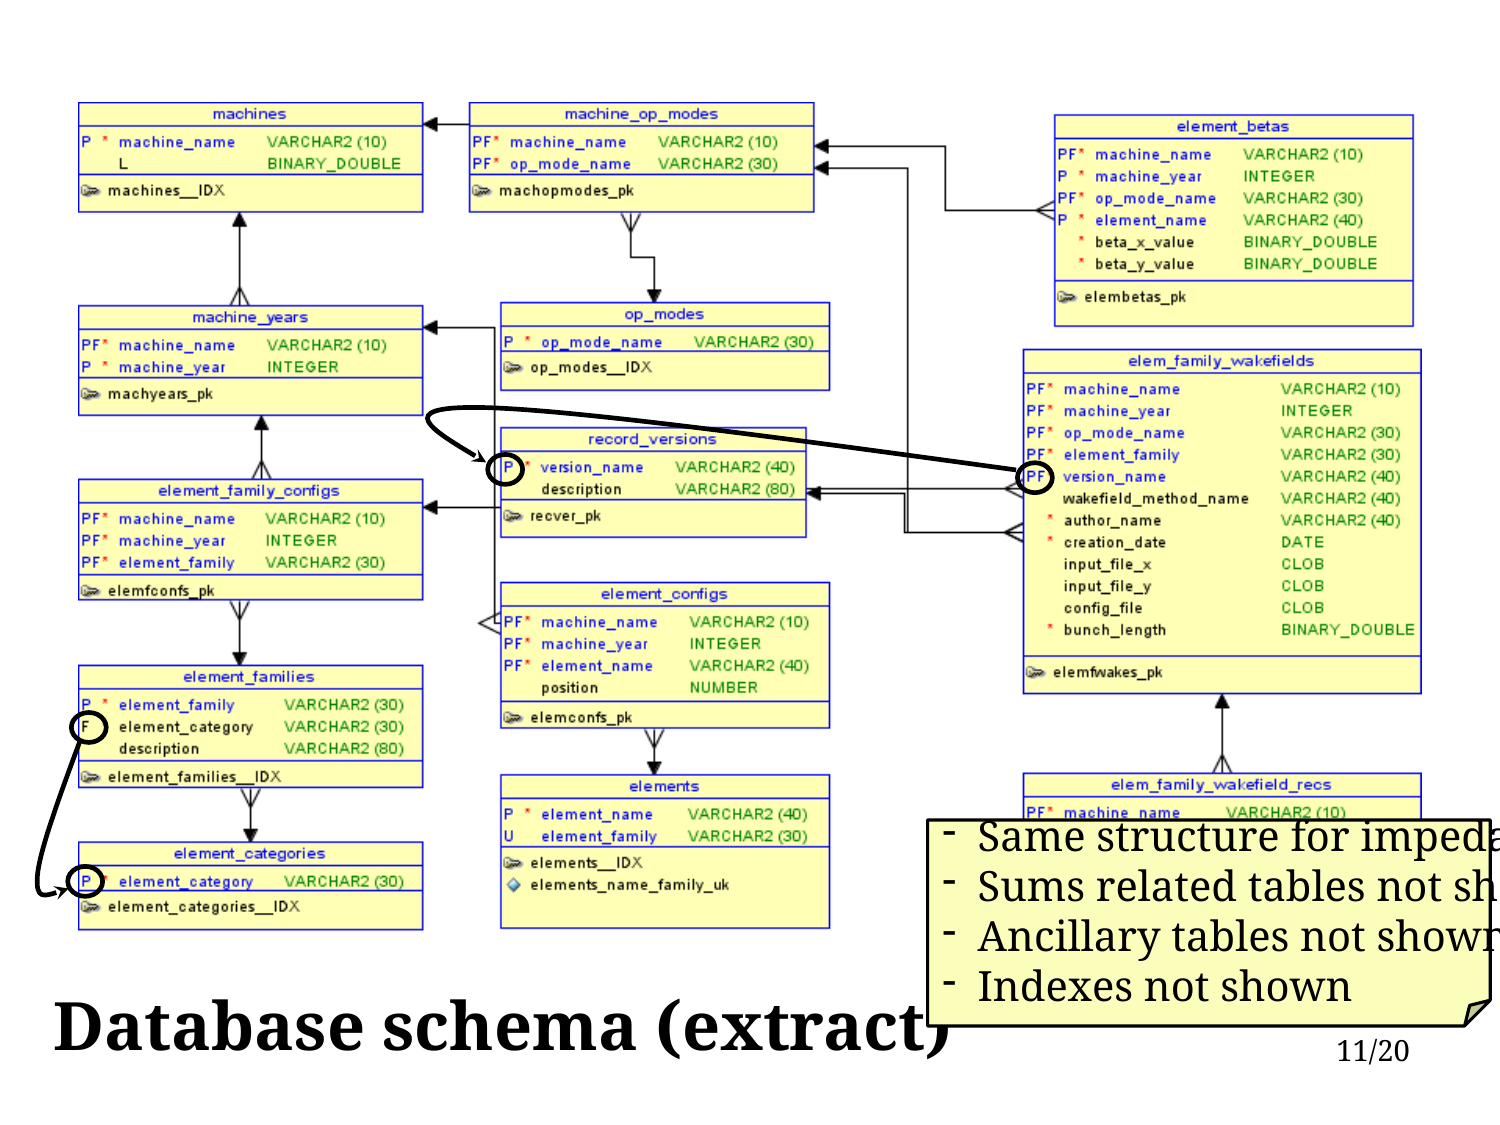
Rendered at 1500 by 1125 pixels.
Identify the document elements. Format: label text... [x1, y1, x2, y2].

picture [78, 102, 1422, 1023]
slide_number 11/20 [1074, 1026, 1426, 1103]
text_box Same structure for impedances Sums related tables not shown Ancillary tables not shown Indexes not shown [1425, 819, 1491, 1026]
text_box Database schema (extract) [38, 976, 1078, 1071]
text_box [391, 405, 1053, 493]
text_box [35, 712, 107, 901]
